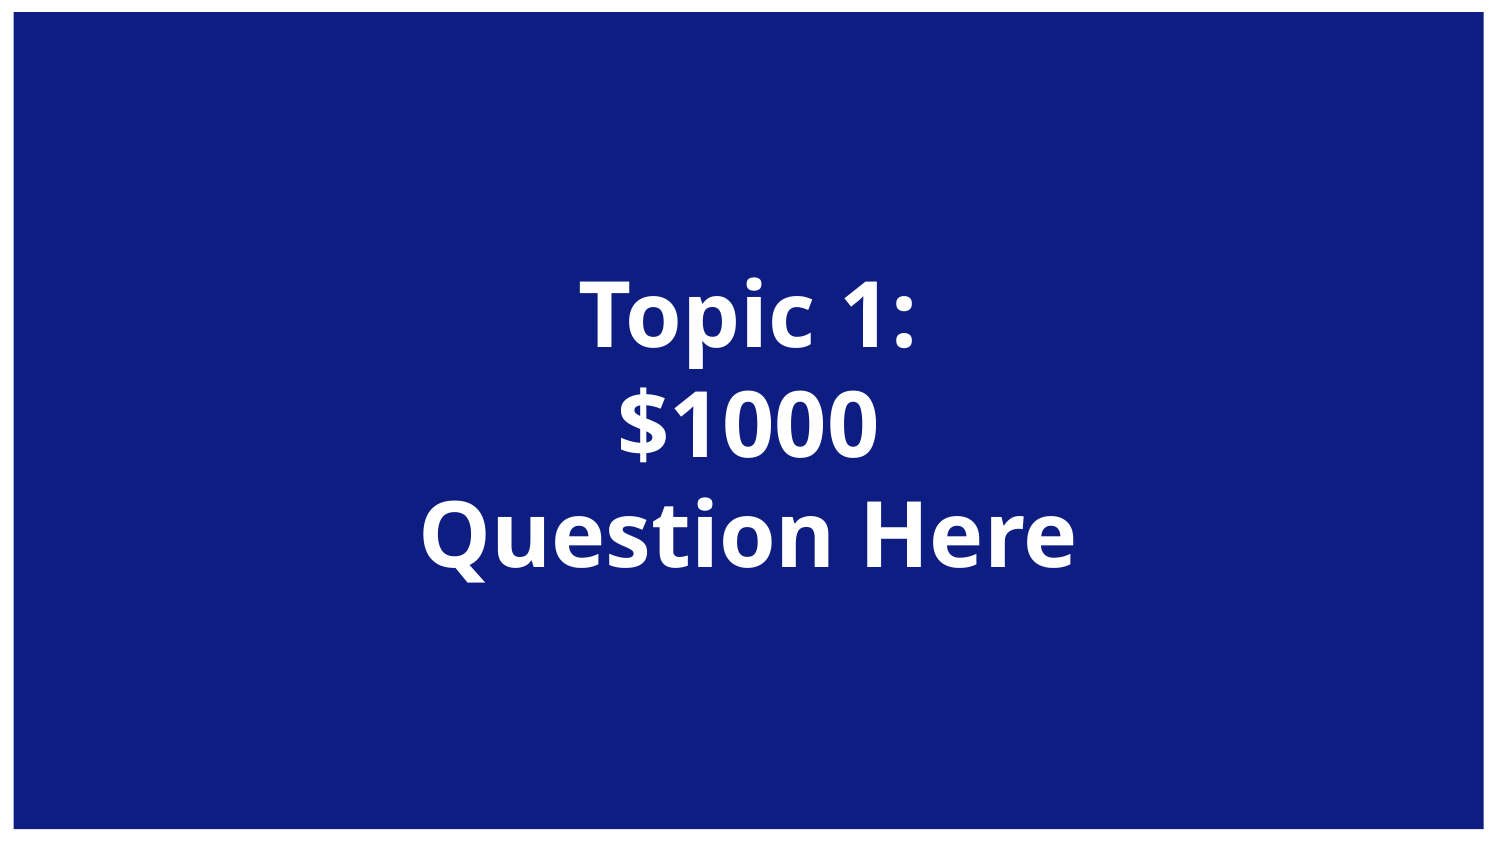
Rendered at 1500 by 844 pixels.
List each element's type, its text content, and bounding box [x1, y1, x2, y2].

text_box Topic 1: $1000 Question Here [13, 12, 1484, 830]
